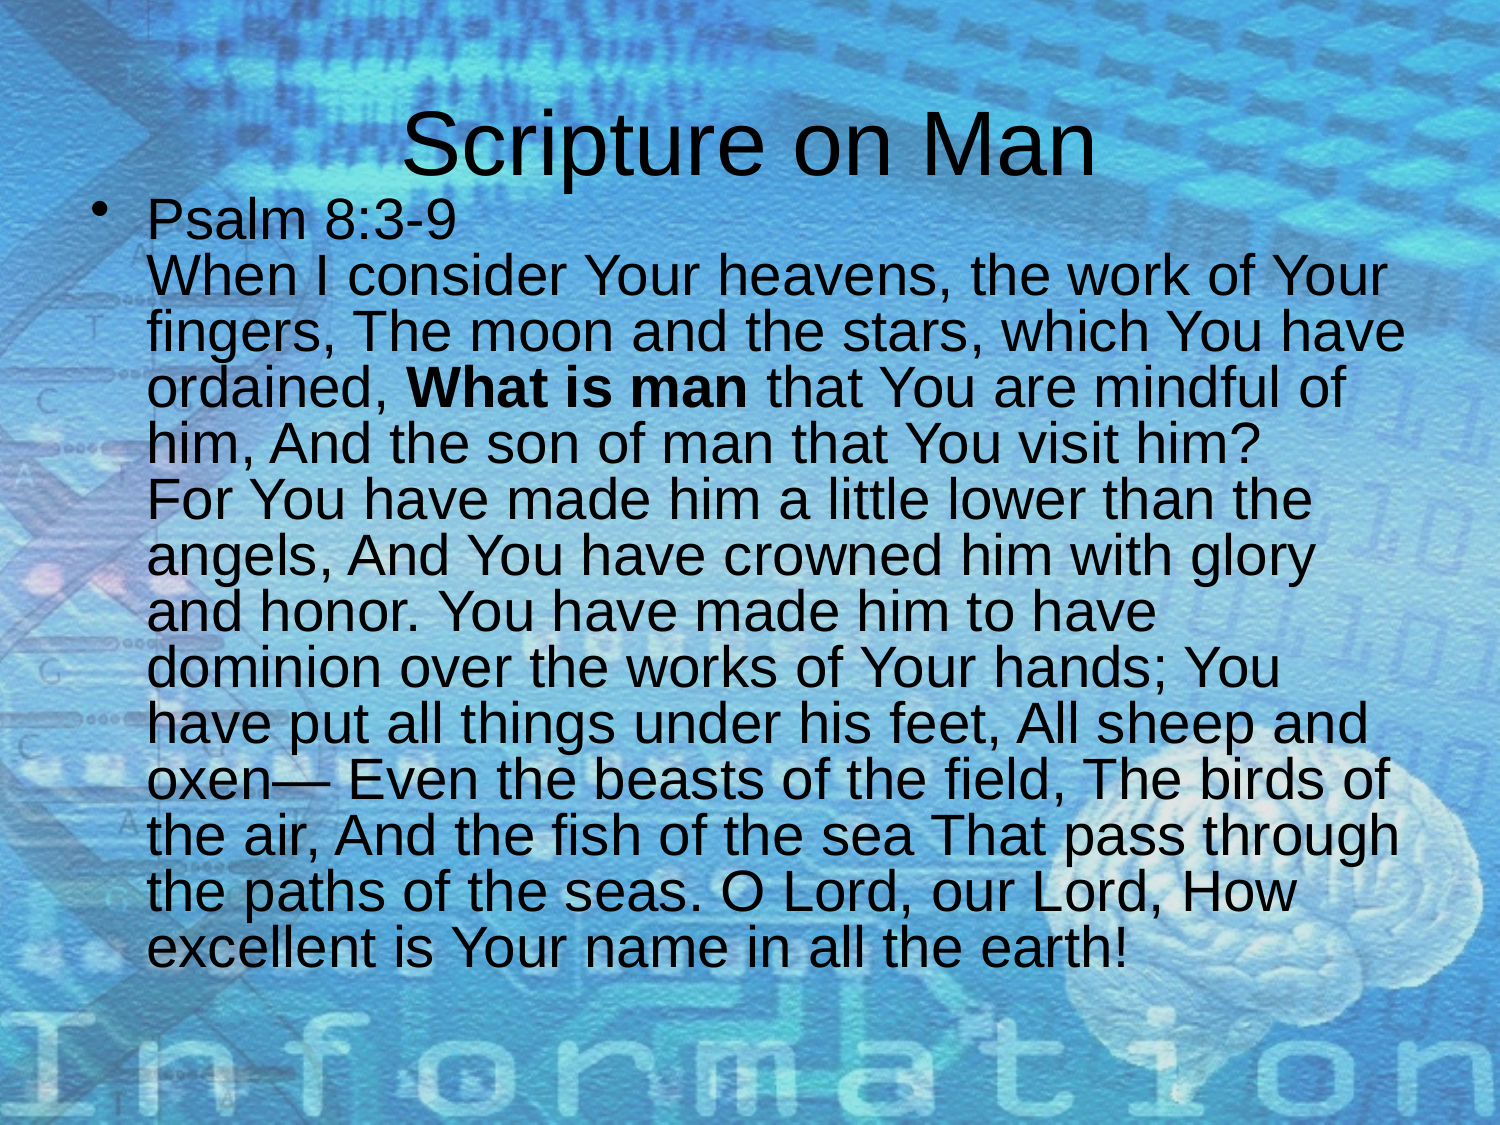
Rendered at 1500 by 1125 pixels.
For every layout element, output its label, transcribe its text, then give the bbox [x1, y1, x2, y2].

list Psalm 8:3-9 When I consider Your heavens, the work of Your fingers, The moon and the stars, which You have ordained, What is man that You are mindful of him, And the son of man that You visit him? For You have made him a little lower than the angels, And You have crowned him with glory and honor. You have made him to have dominion over the works of Your hands; You have put all things under his feet, All sheep and oxen— Even the beasts of the field, The birds of the air, And the fish of the sea That pass through the paths of the seas. O Lord, our Lord, How excellent is Your name in all the earth! [74, 187, 1426, 931]
picture [0, 0, 1500, 1125]
title Scripture on Man [74, 44, 1426, 187]
